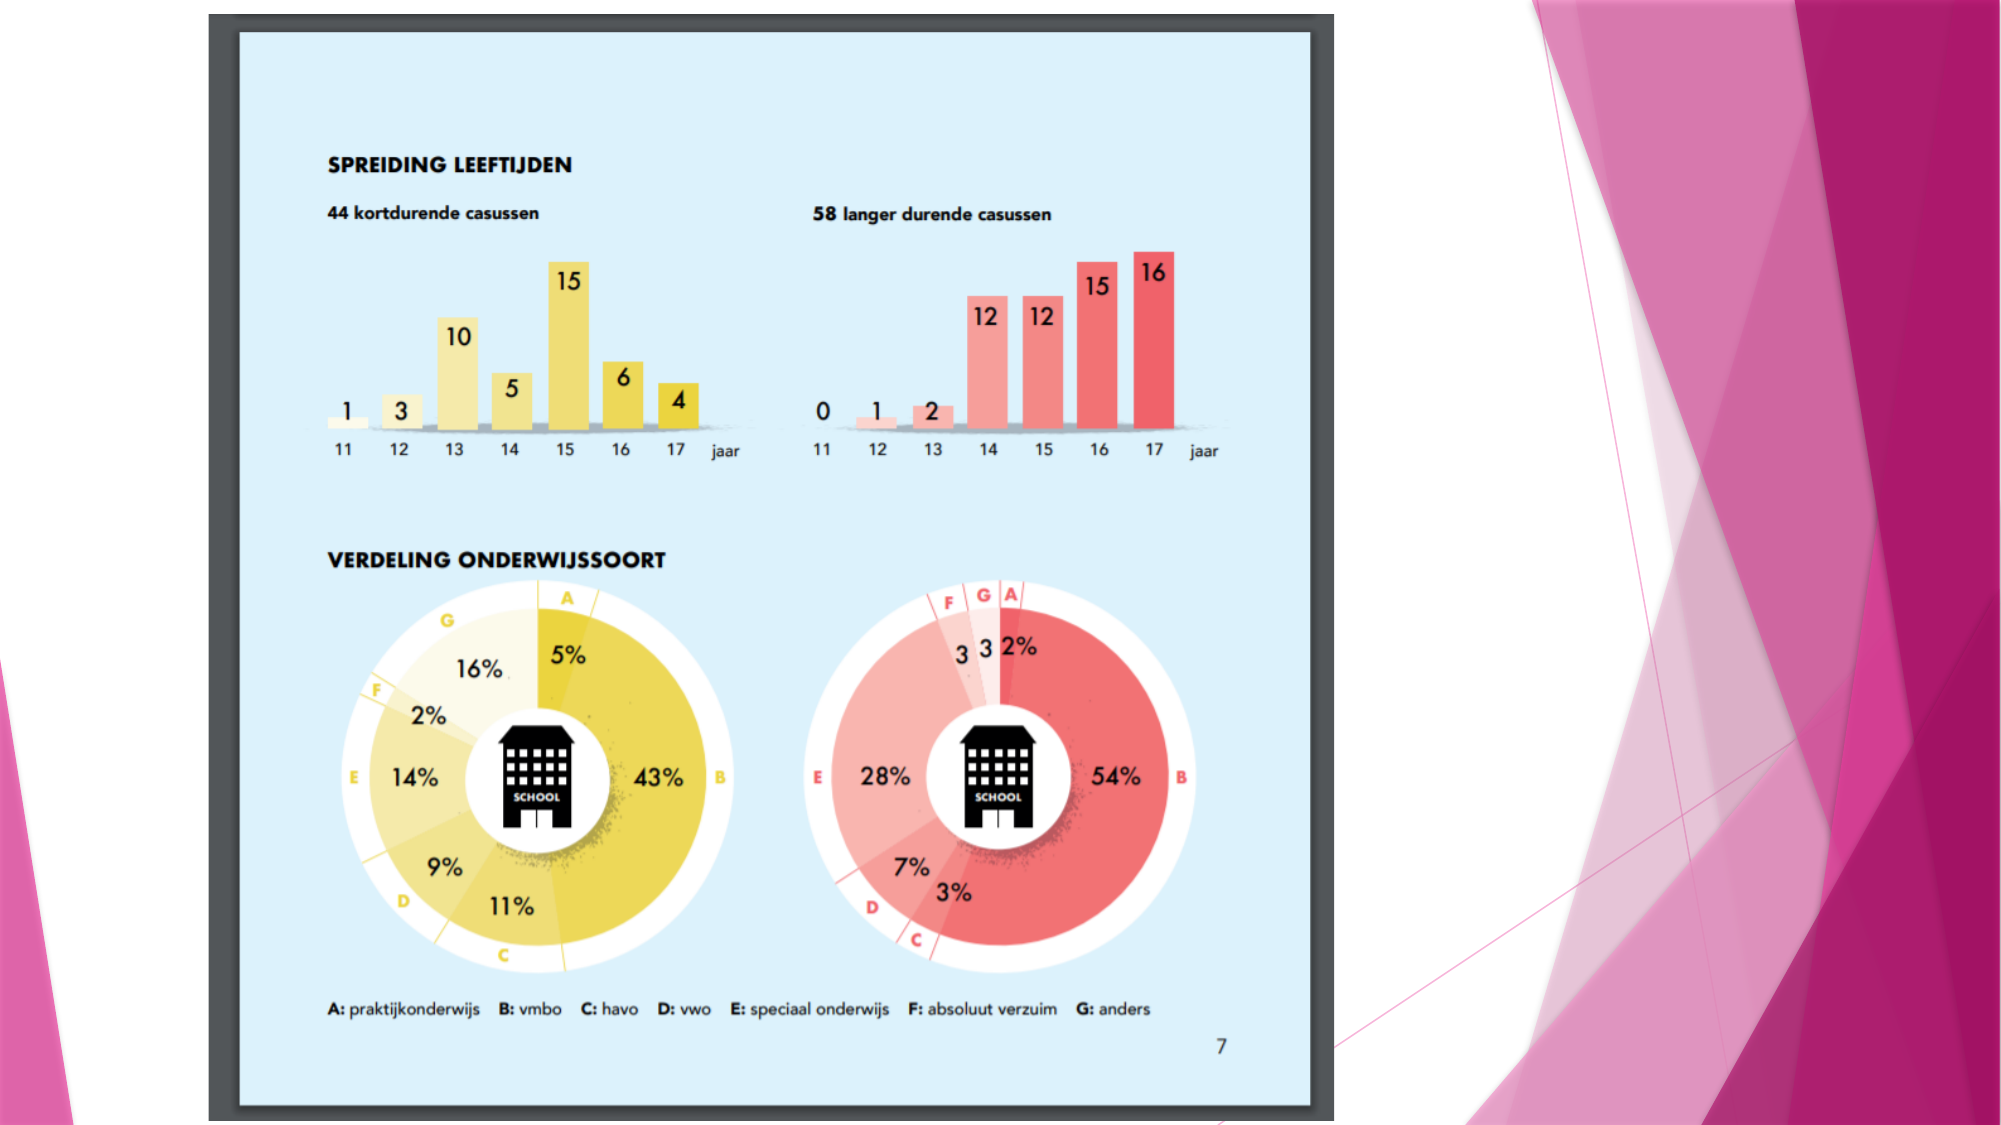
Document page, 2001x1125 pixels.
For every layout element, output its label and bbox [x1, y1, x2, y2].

picture [207, 13, 1335, 1122]
